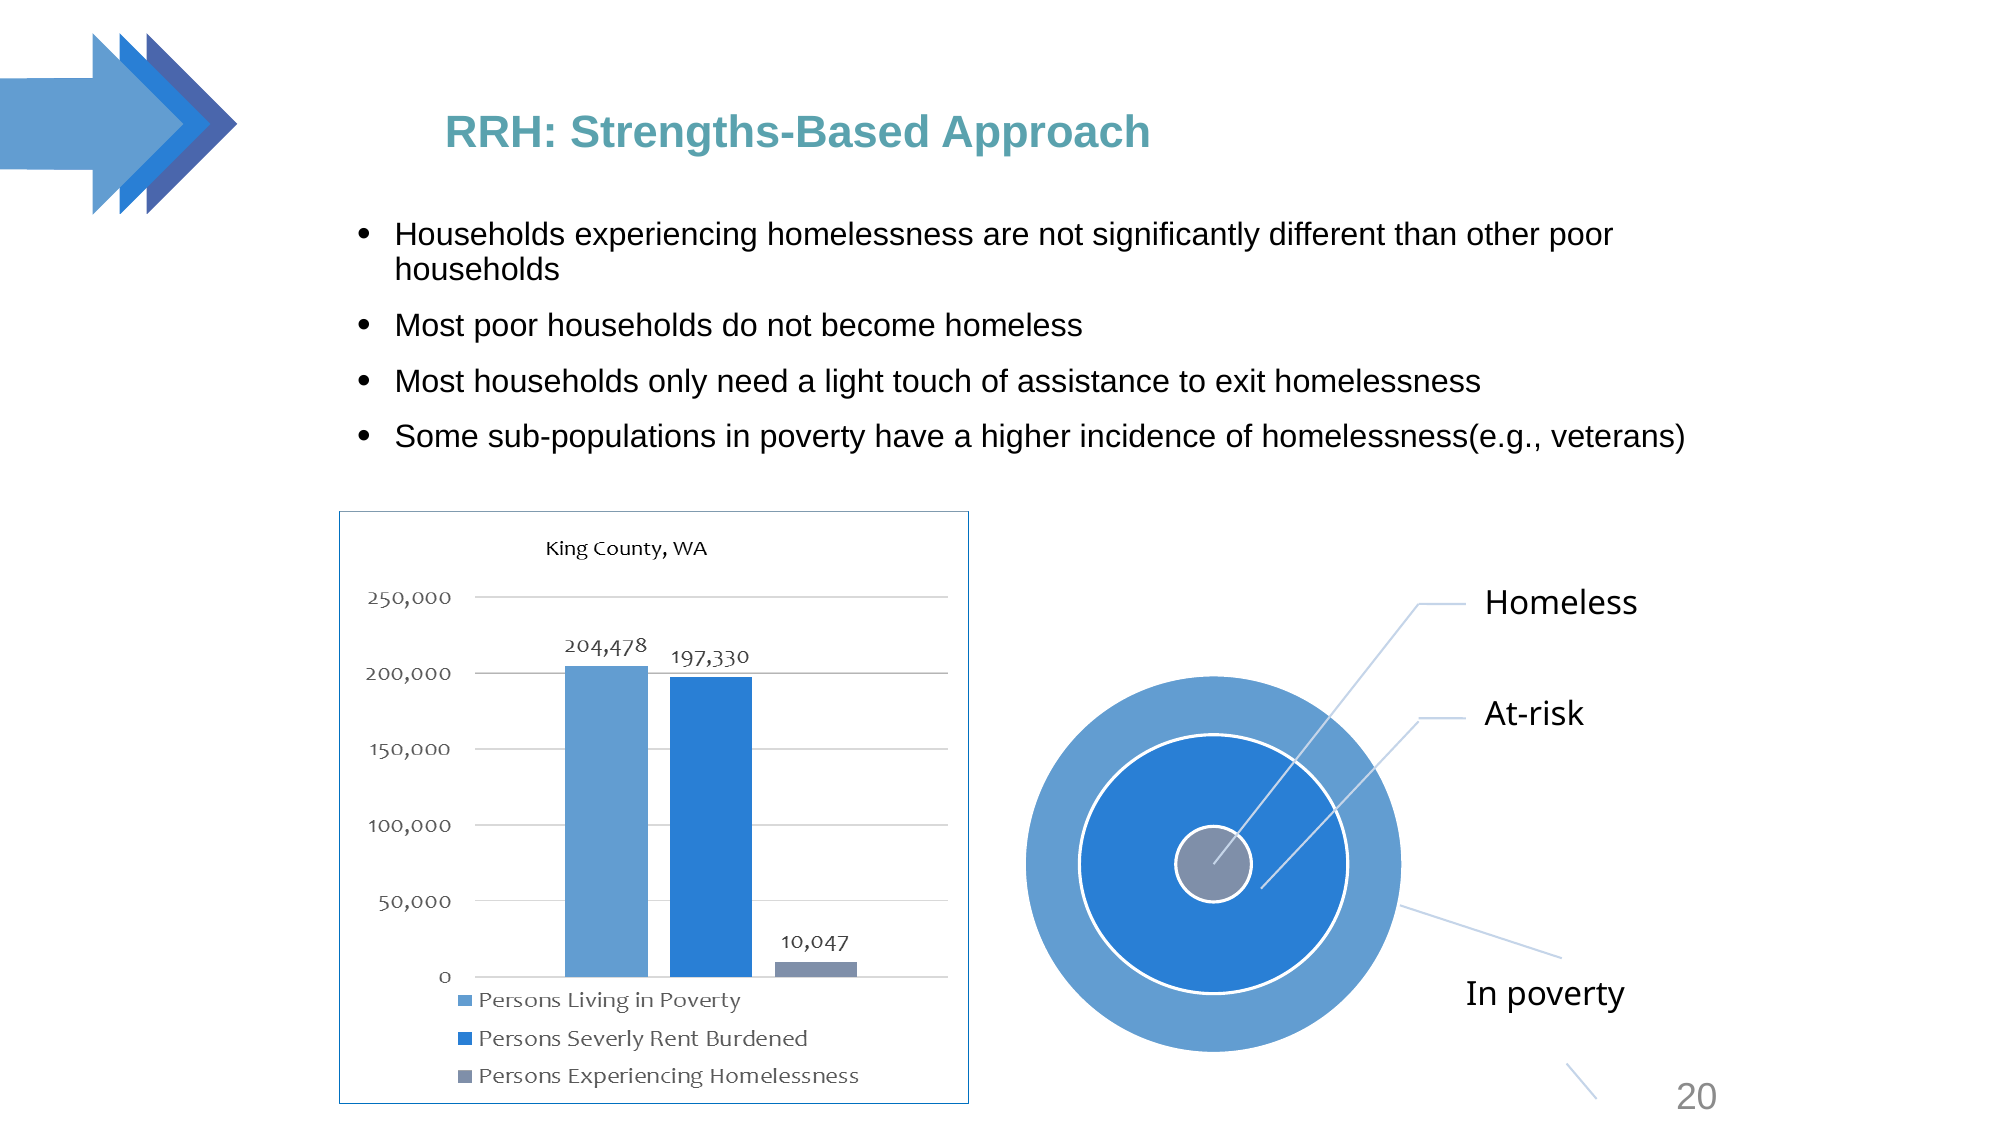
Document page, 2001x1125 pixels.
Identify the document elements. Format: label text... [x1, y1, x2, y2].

text_box 20 [1394, 1064, 1733, 1125]
title RRH: Strengths-Based Approach [430, 100, 1683, 210]
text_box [330, 503, 978, 1111]
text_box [1024, 503, 1656, 1099]
list Households experiencing homelessness are not significantly different than other poor households Most poor households do not become homeless Most households only need a light touch of assistance to exit homelessness Some sub-populations in poverty have a higher incidence of homelessness(e.g., veterans) [342, 210, 1707, 925]
